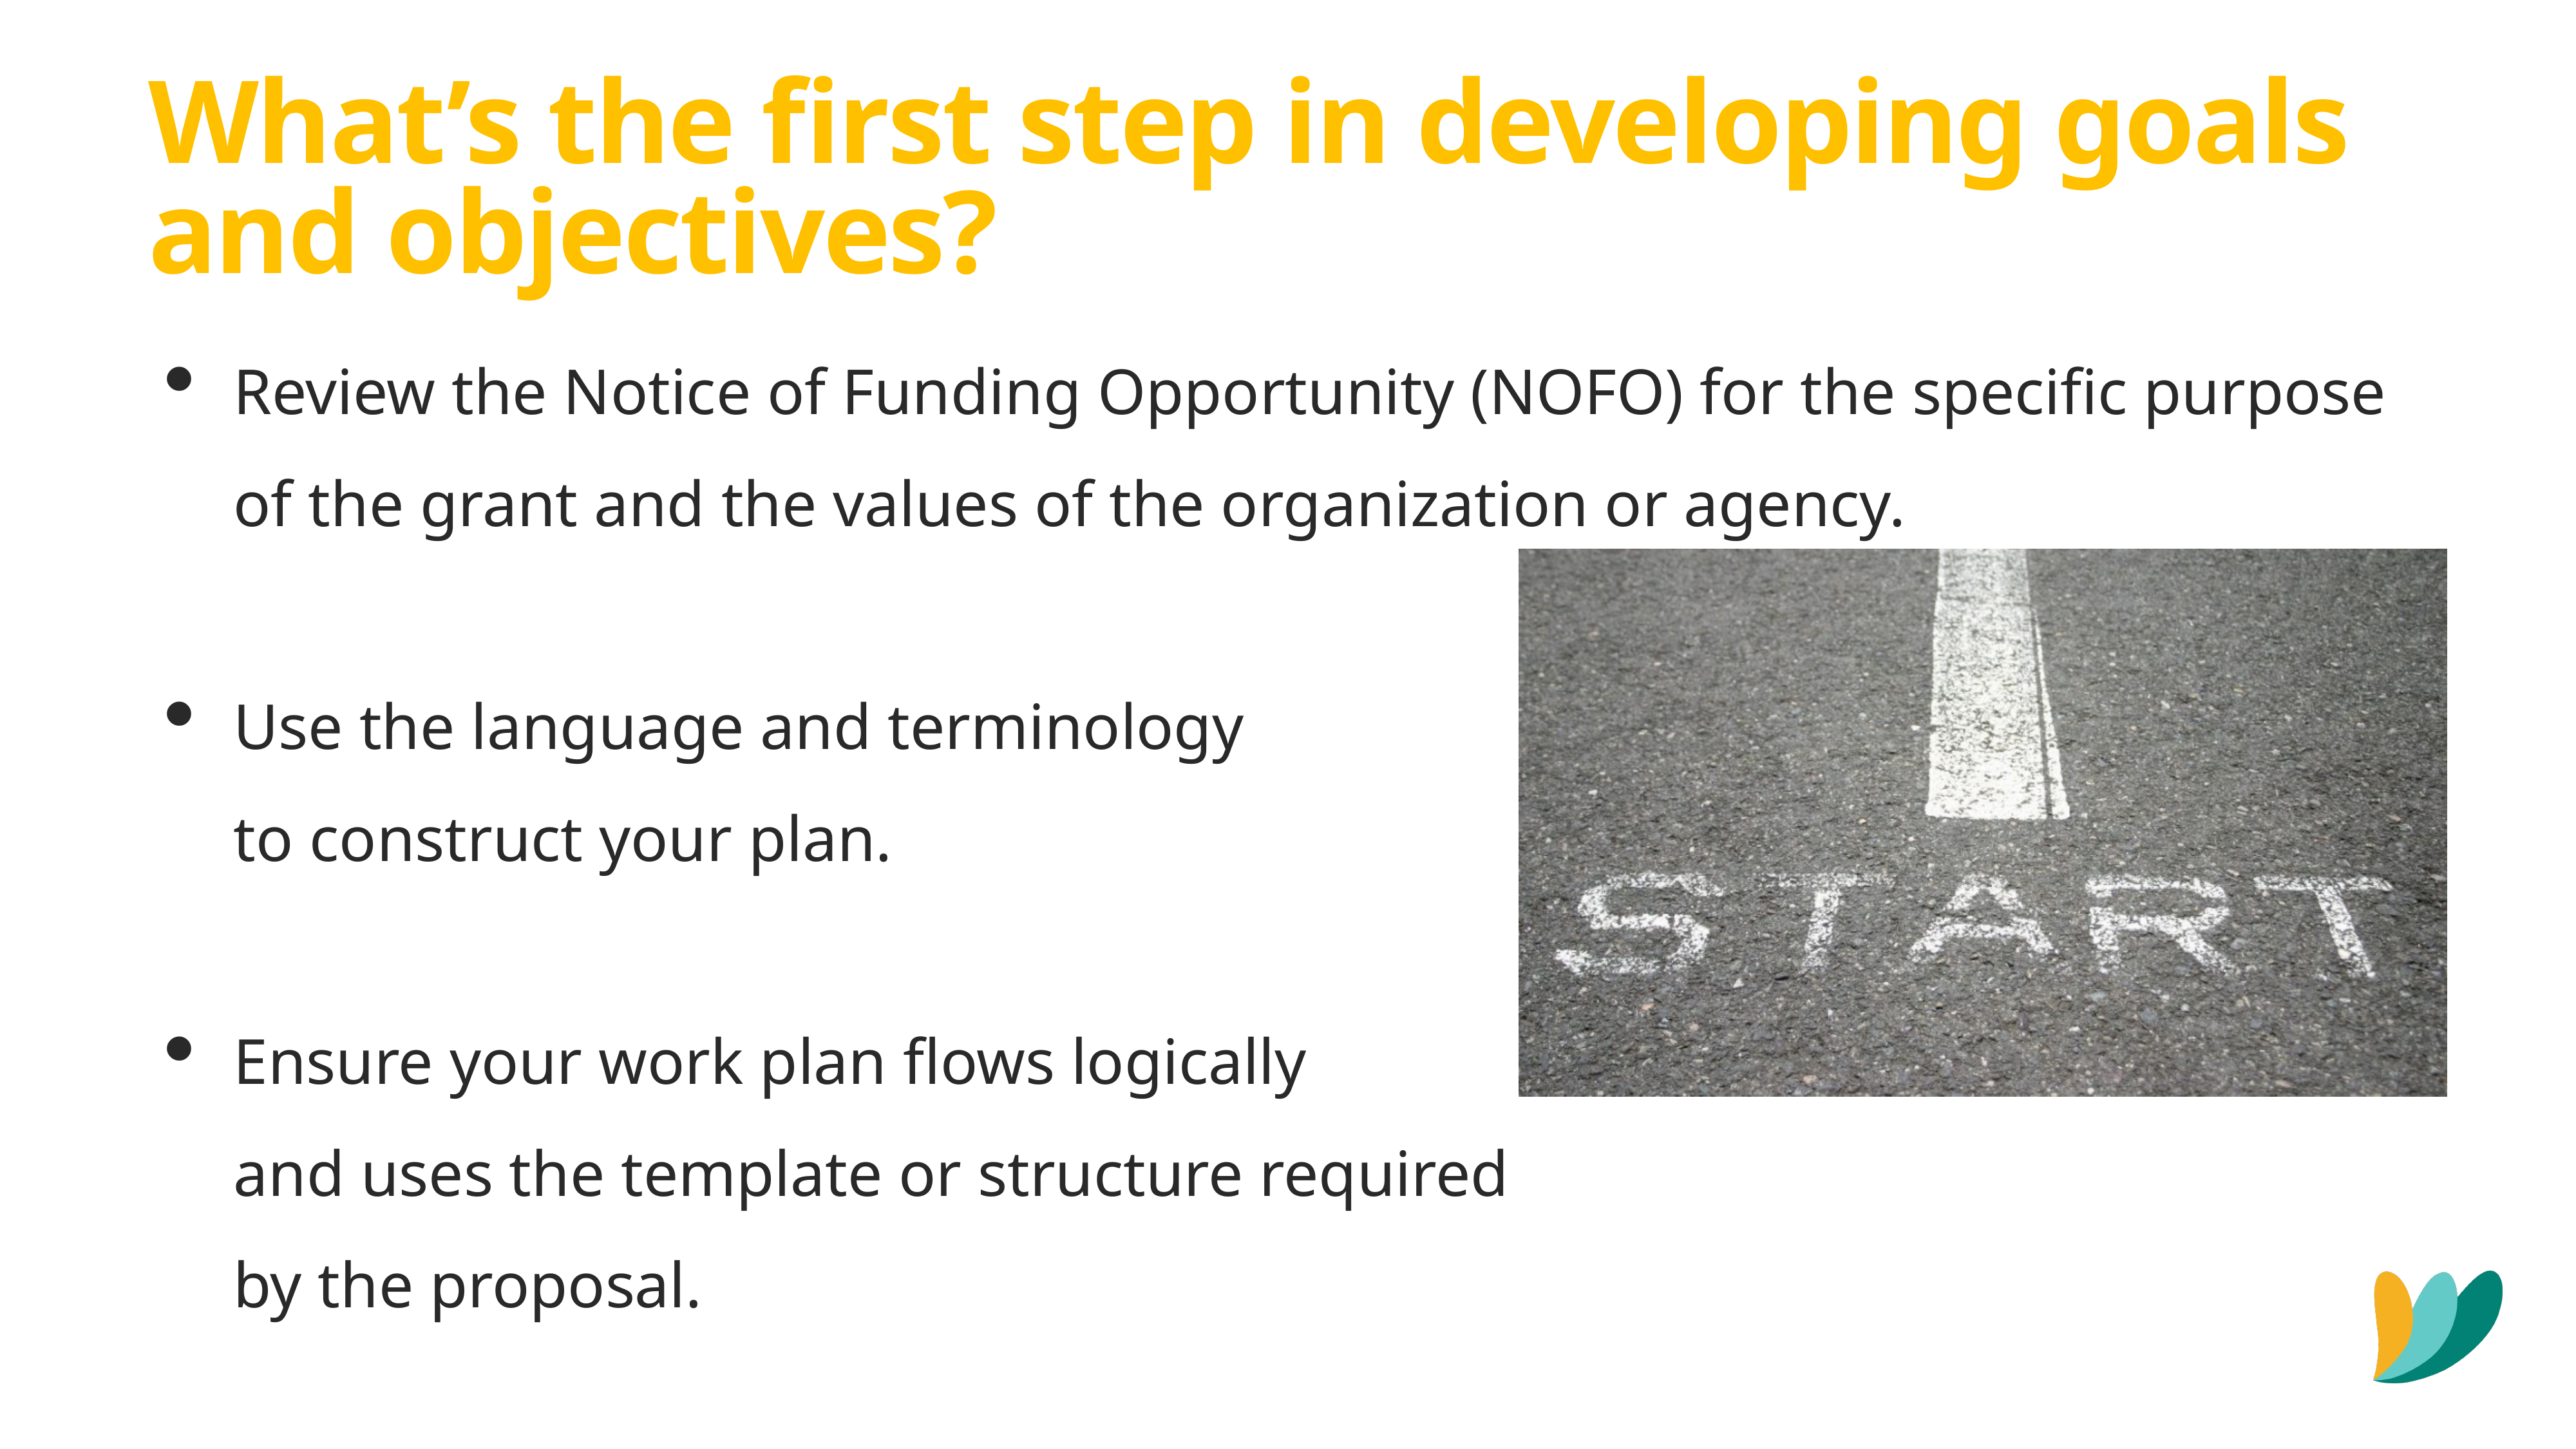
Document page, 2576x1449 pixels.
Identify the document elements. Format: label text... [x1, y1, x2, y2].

title What’s the first step in developing goals and objectives? [128, 64, 2448, 307]
picture [1519, 549, 2448, 1097]
picture [2373, 1271, 2503, 1383]
list Review the Notice of Funding Opportunity (NOFO) for the specific purpose of the grant and the values of the organization or agency. Use the language and terminology to construct your plan. Ensure your work plan flows logically and uses the template or structure required by the proposal. [128, 305, 2421, 1341]
